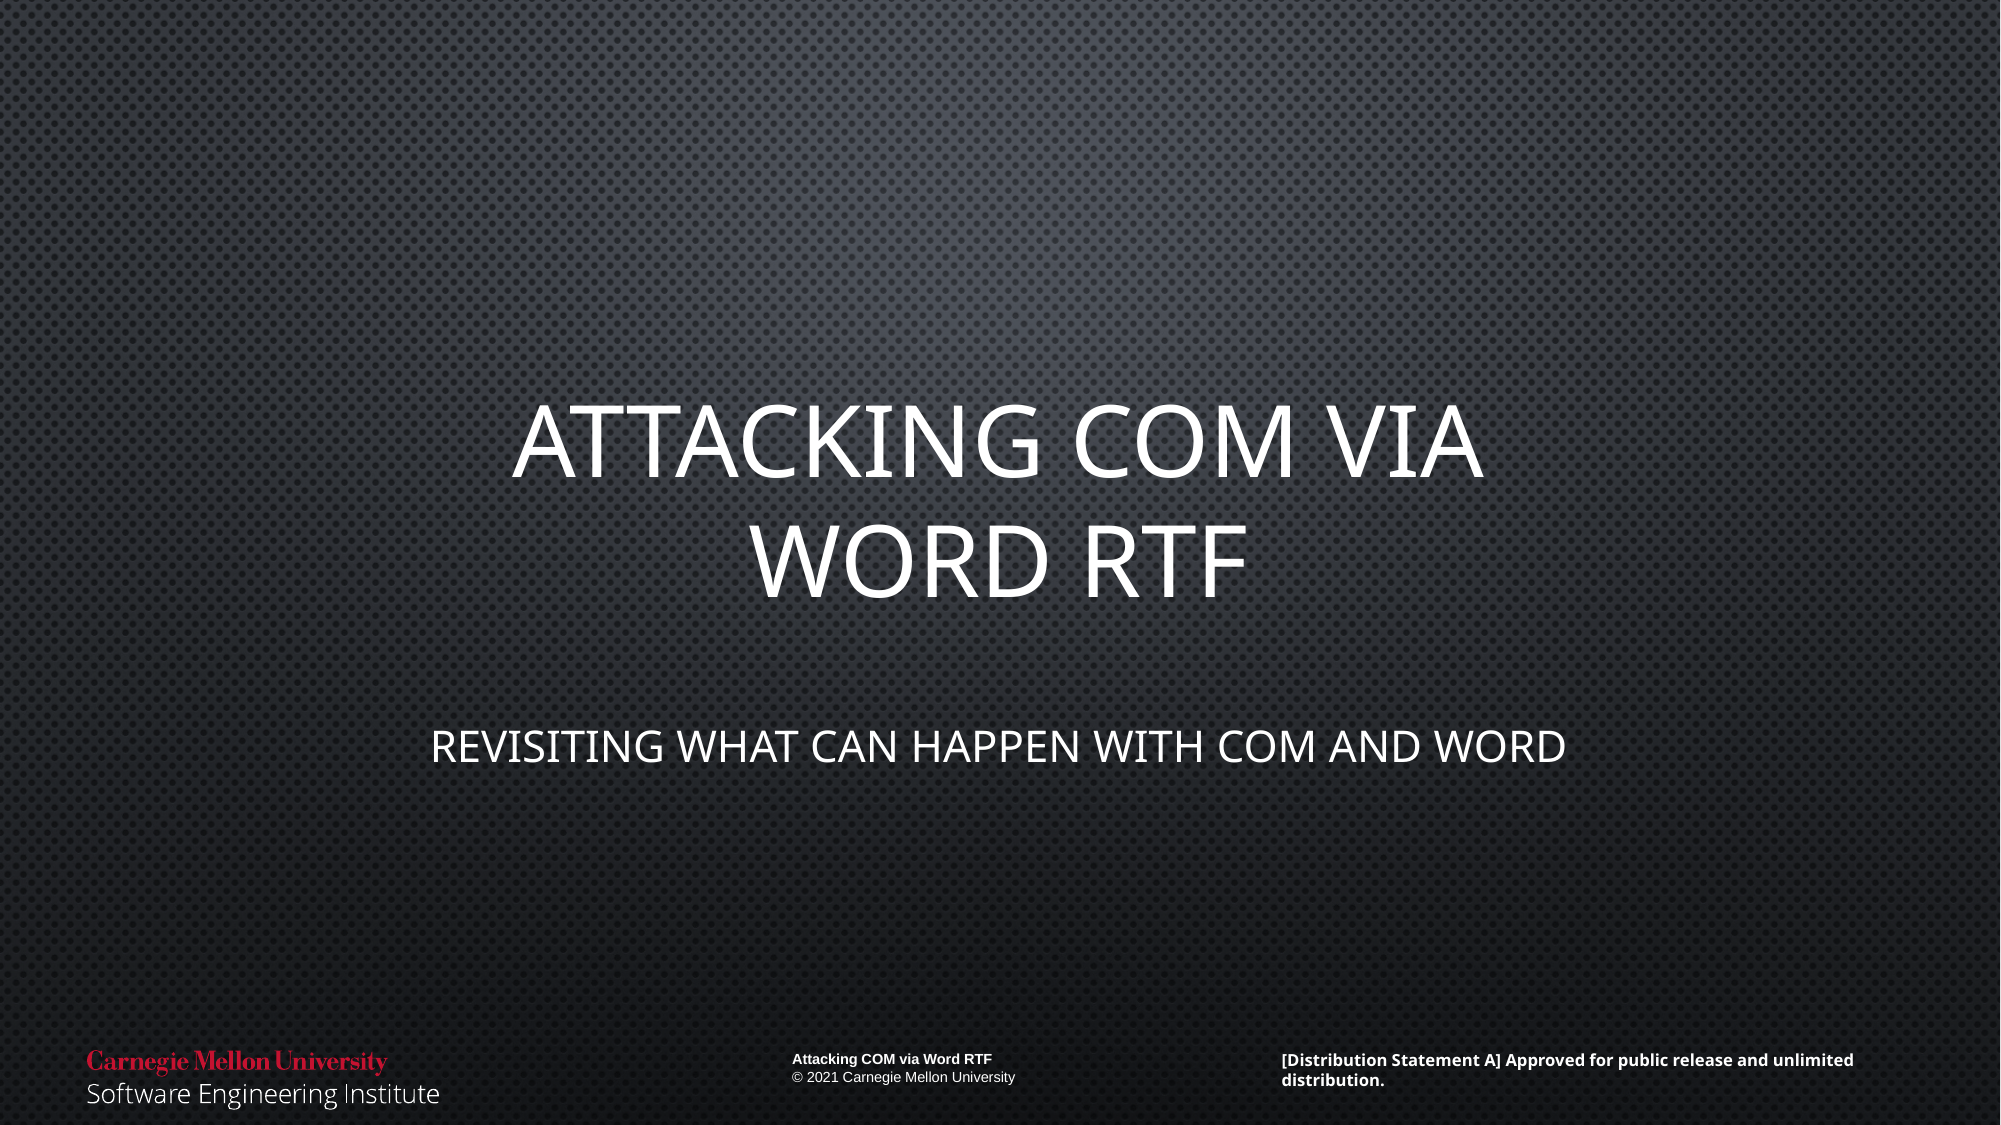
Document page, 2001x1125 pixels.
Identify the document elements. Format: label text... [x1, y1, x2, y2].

title Attacking COM Via Word RTF [287, 99, 1711, 625]
subtitle Revisiting what can happen with COM and Word [287, 637, 1711, 950]
